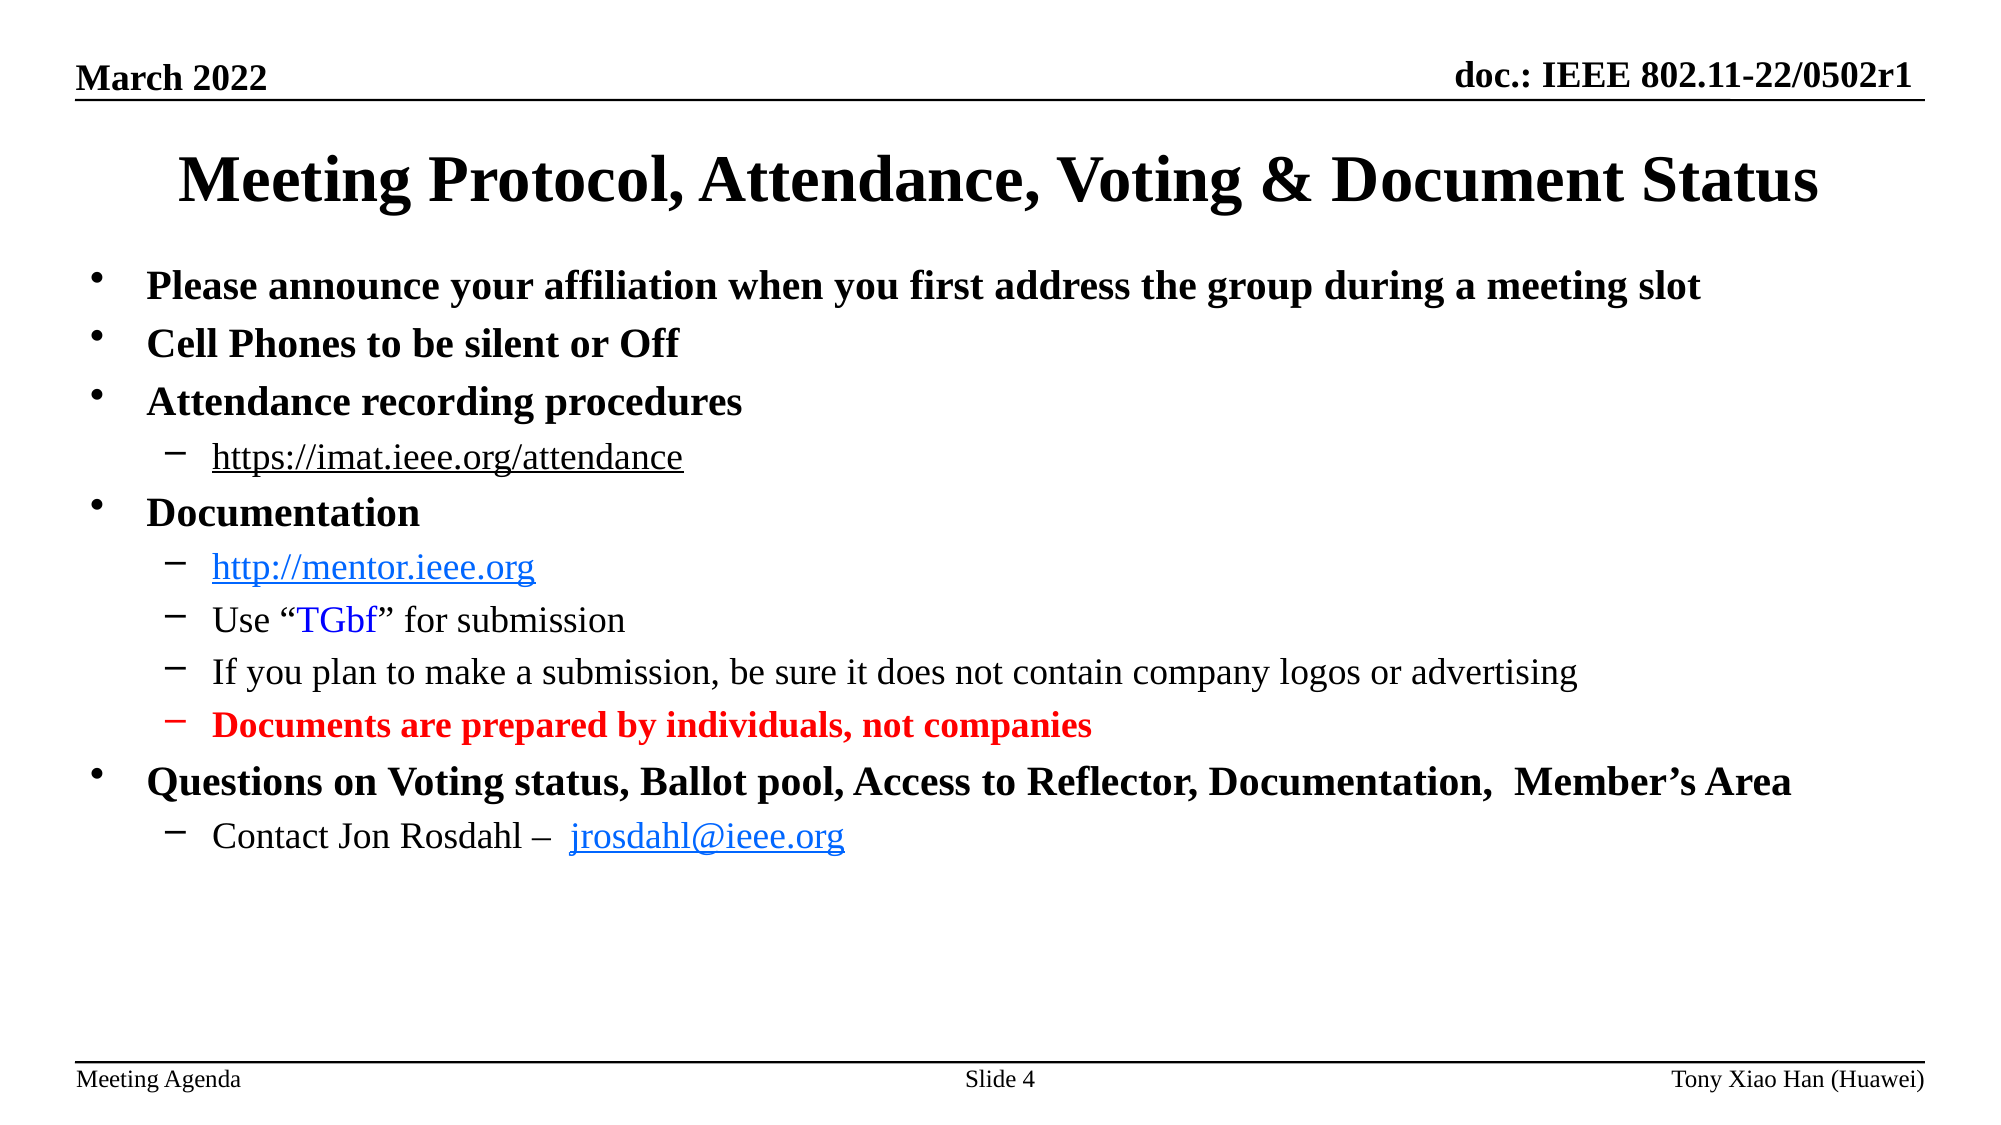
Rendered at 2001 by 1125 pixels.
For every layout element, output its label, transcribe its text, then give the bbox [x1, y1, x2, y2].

text_box Meeting Protocol, Attendance, Voting & Document Status [75, 87, 1925, 263]
list Please announce your affiliation when you first address the group during a meeting slot Cell Phones to be silent or Off Attendance recording procedures https://imat.ieee.org/attendance Documentation http://mentor.ieee.org Use “TGbf” for submission If you plan to make a submission, be sure it does not contain company logos or advertising Documents are prepared by individuals, not companies Questions on Voting status, Ballot pool, Access to Reflector, Documentation, Member’s Area Contact Jon Rosdahl – jrosdahl@ieee.org [75, 263, 1925, 925]
